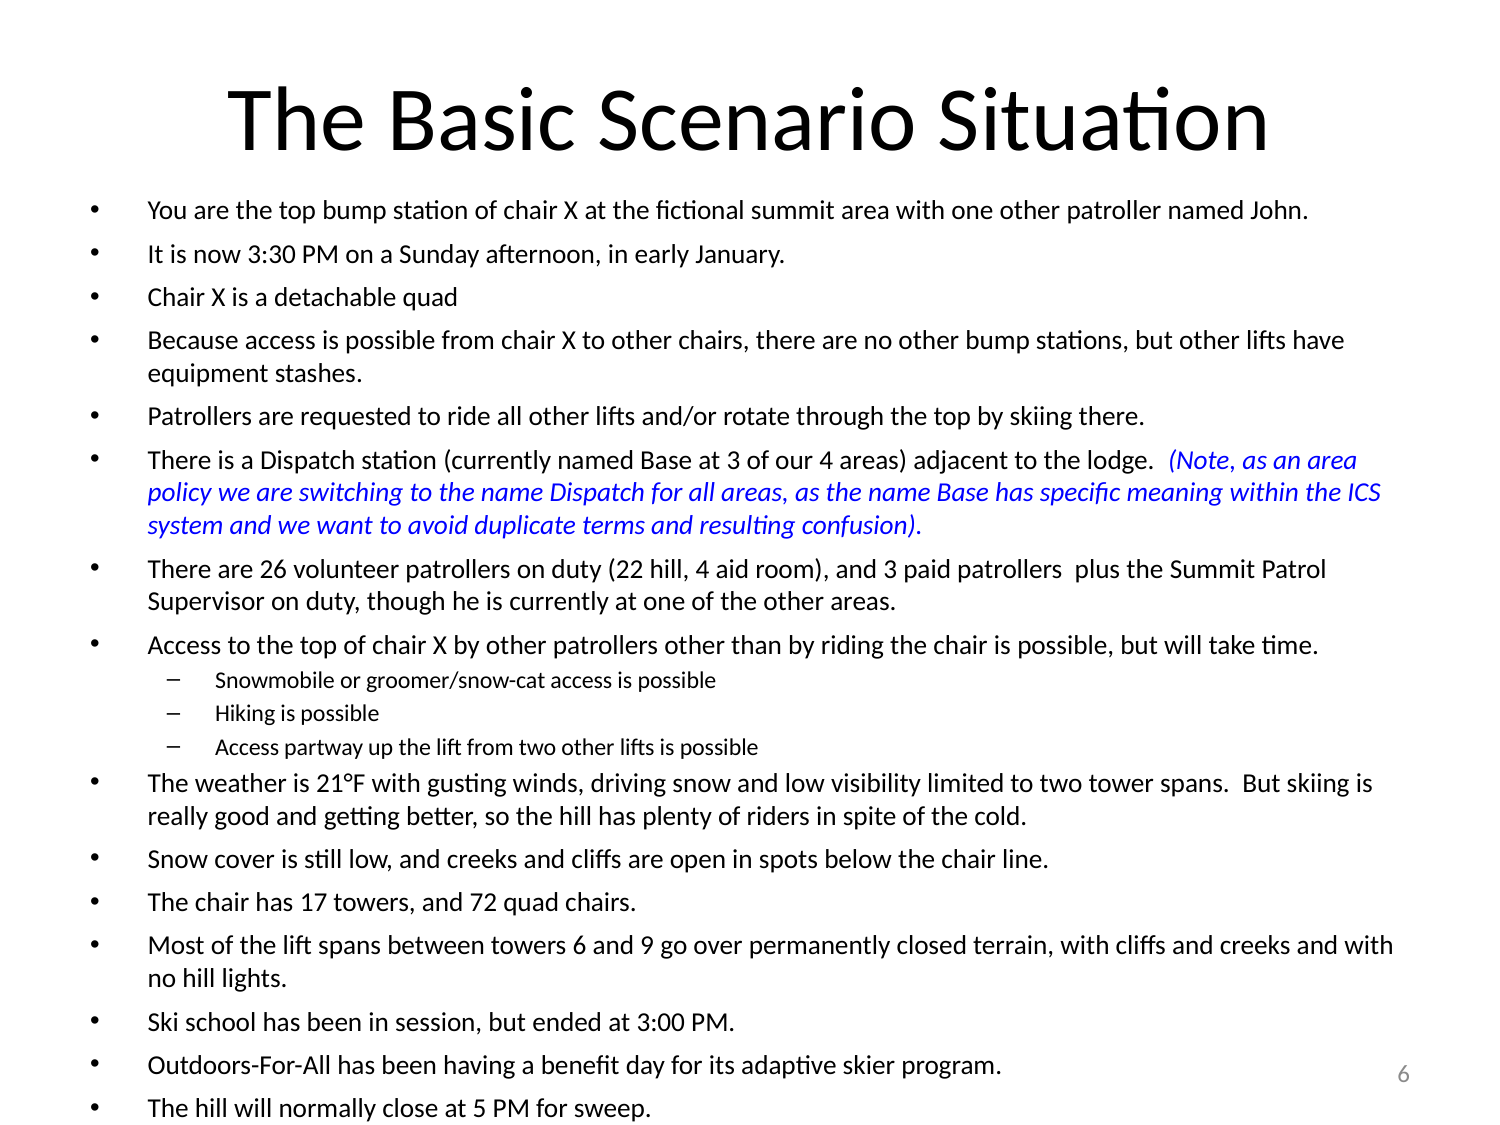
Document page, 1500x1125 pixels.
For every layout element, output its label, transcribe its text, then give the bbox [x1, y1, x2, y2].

title The Basic Scenario Situation [75, 20, 1425, 185]
slide_number 6 [1074, 1042, 1425, 1103]
list You are the top bump station of chair X at the fictional summit area with one other patroller named John. It is now 3:30 PM on a Sunday afternoon, in early January. Chair X is a detachable quad Because access is possible from chair X to other chairs, there are no other bump stations, but other lifts have equipment stashes. Patrollers are requested to ride all other lifts and/or rotate through the top by skiing there. There is a Dispatch station (currently named Base at 3 of our 4 areas) adjacent to the lodge. (Note, as an area policy we are switching to the name Dispatch for all areas, as the name Base has specific meaning within the ICS system and we want to avoid duplicate terms and resulting confusion). There are 26 volunteer patrollers on duty (22 hill, 4 aid room), and 3 paid patrollers plus the Summit Patrol Supervisor on duty, though he is currently at one of the other areas. Access to the top of chair X by other patrollers other than by riding the chair is possible, but will take time. Snowmobile or groomer/snow-cat access is possible Hiking is possible Access partway up the lift from two other lifts is possible The weather is 21°F with gusting winds, driving snow and low visibility limited to two tower spans. But skiing is really good and getting better, so the hill has plenty of riders in spite of the cold. Snow cover is still low, and creeks and cliffs are open in spots below the chair line. The chair has 17 towers, and 72 quad chairs. Most of the lift spans between towers 6 and 9 go over permanently closed terrain, with cliffs and creeks and with no hill lights. Ski school has been in session, but ended at 3:00 PM. Outdoors-For-All has been having a benefit day for its adaptive skier program. The hill will normally close at 5 PM for sweep. [75, 185, 1425, 1125]
